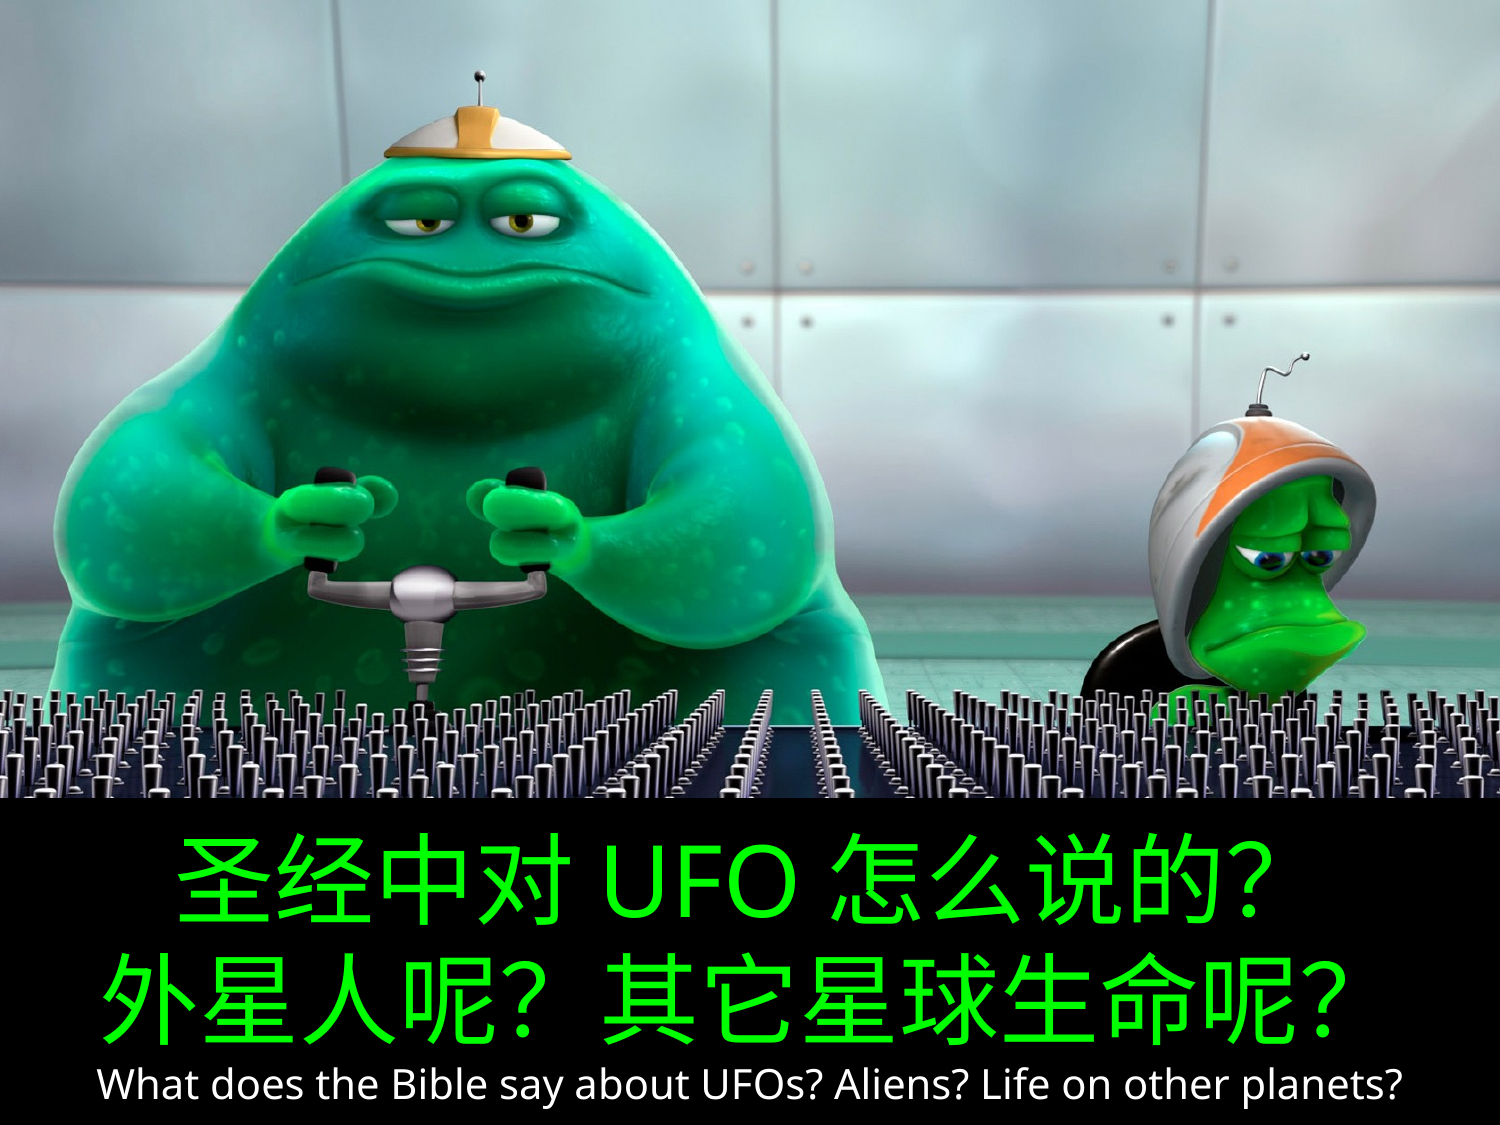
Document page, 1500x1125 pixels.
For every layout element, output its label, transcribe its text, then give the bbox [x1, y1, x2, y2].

text_box 圣经中对UFO怎么说的？ 外星人呢？其它星球生命呢？ What does the Bible say about UFOs? Aliens? Life on other planets? [0, 946, 1500, 1125]
picture [0, 0, 1500, 938]
